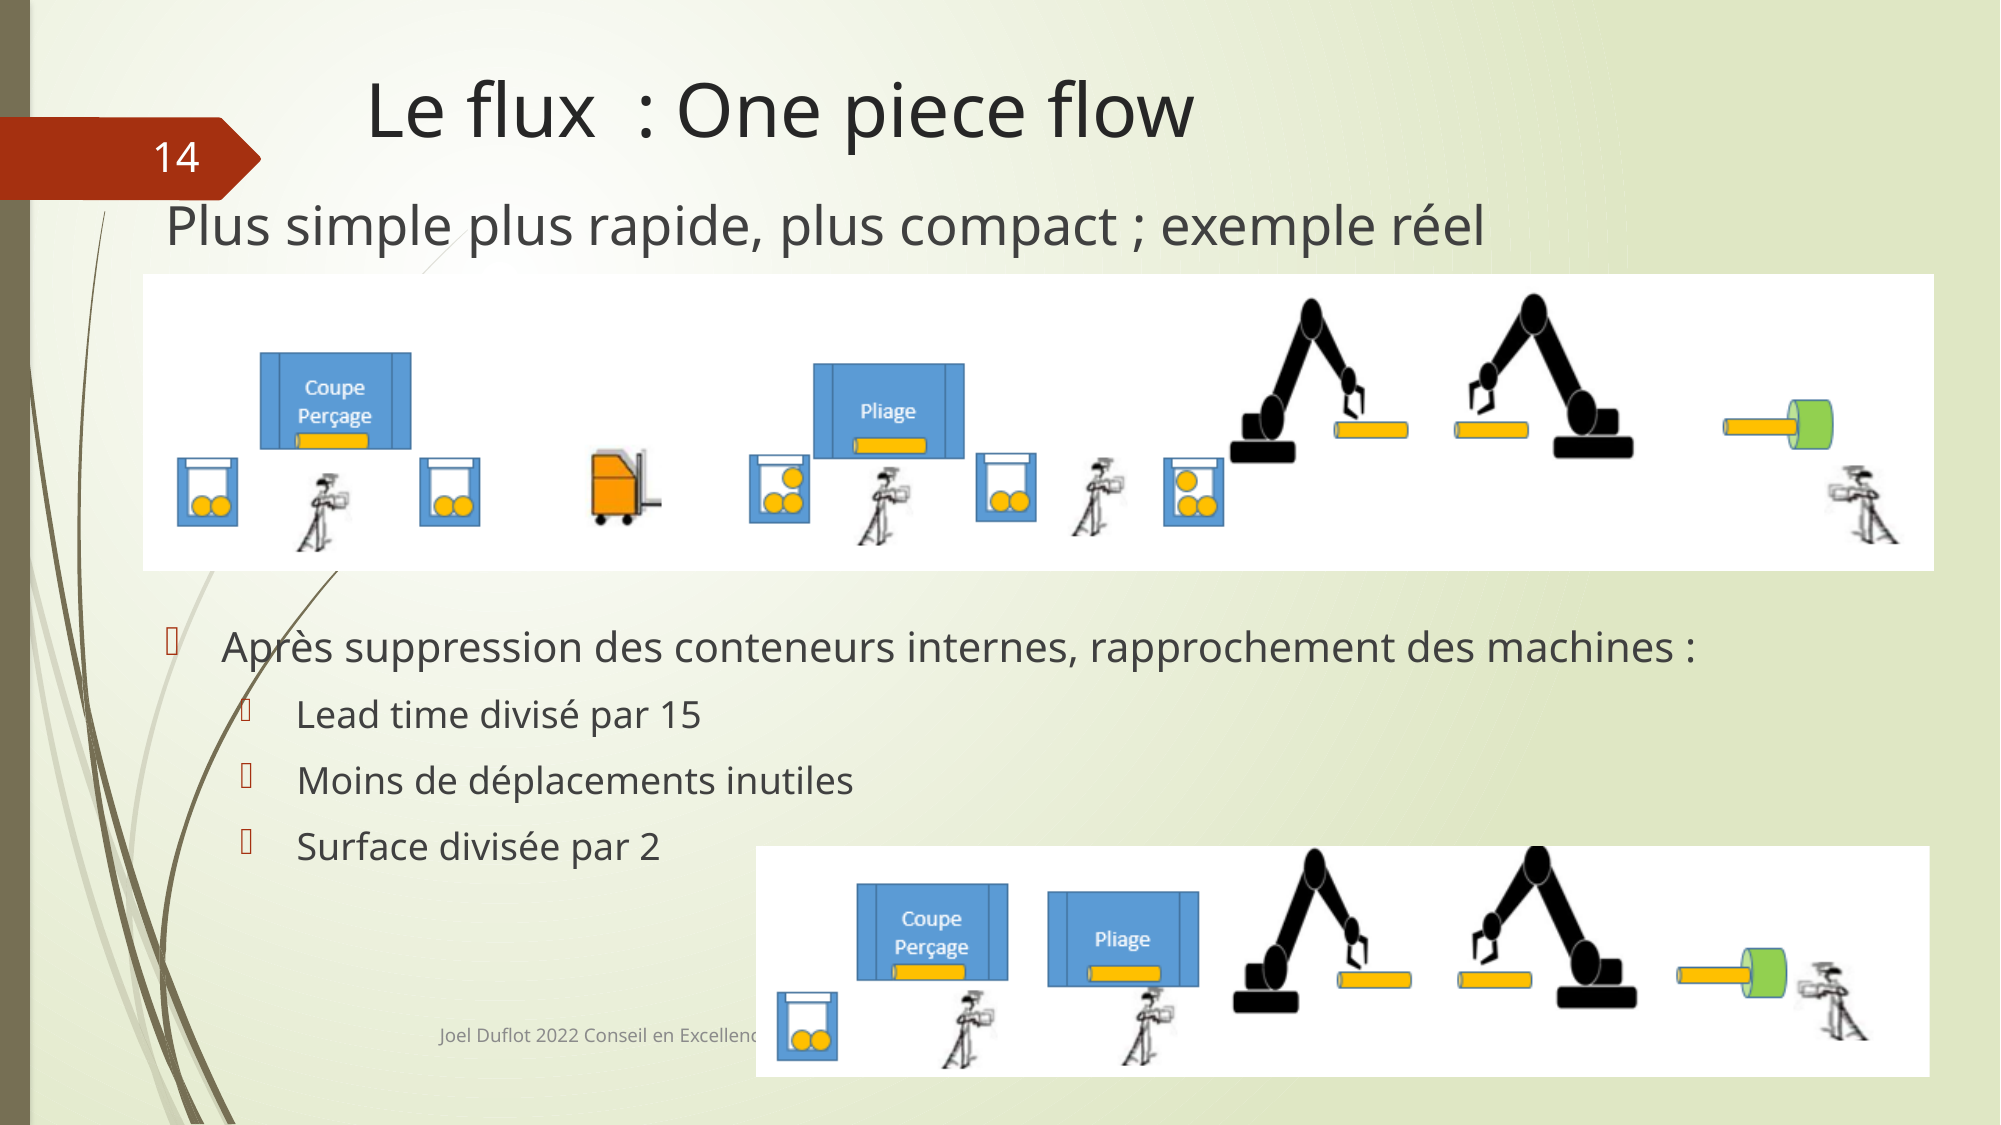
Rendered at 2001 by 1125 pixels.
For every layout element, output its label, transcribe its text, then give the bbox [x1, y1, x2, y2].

picture [142, 274, 1935, 571]
slide_number 14 [87, 129, 216, 190]
title Le flux : One piece flow [350, 54, 1675, 183]
picture [755, 846, 1930, 1077]
list Plus simple plus rapide, plus compact ; exemple réel Après suppression des conteneurs internes, rapprochement des machines : Lead time divisé par 15 Moins de déplacements inutiles Surface divisée par 2 [150, 581, 1798, 1087]
list Plus simple plus rapide, plus compact ; exemple réel Après suppression des conteneurs internes, rapprochement des machines : Lead time divisé par 15 Moins de déplacements inutiles Surface divisée par 2 [150, 183, 1798, 274]
footer Joel Duflot 2022 Conseil en Excellence opérationnelle Blog : https://joelduflot-lean.fr [424, 1006, 750, 1067]
